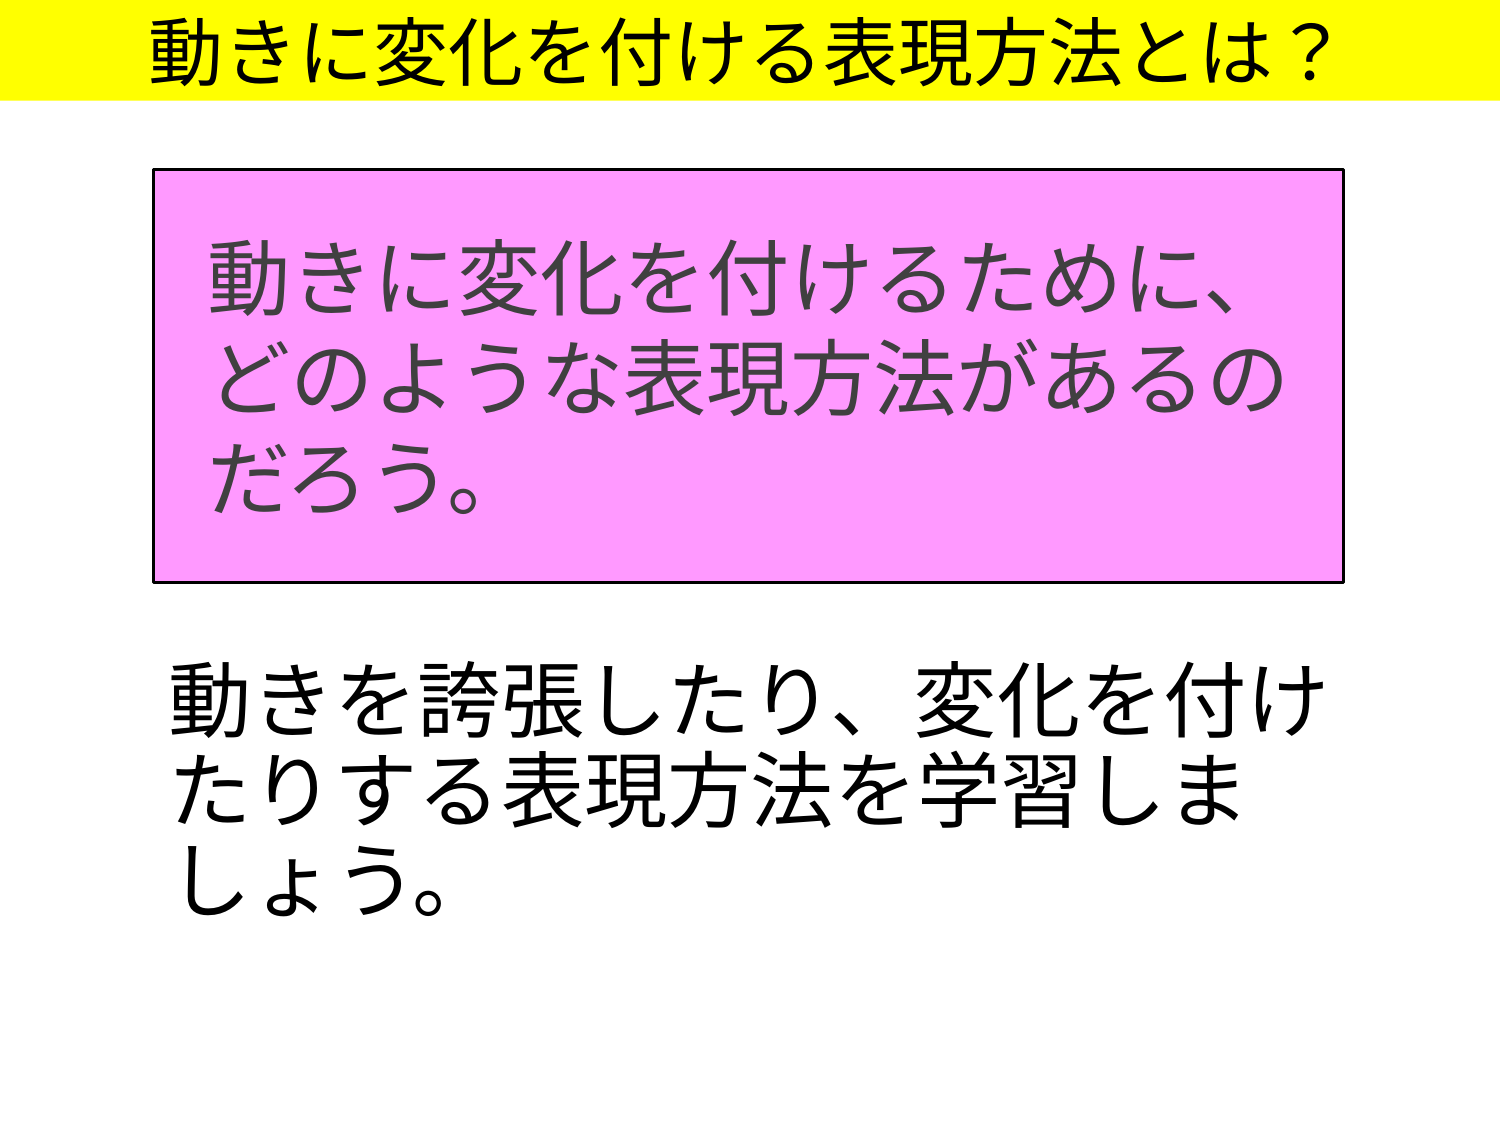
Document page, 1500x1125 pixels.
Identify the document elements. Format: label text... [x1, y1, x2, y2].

text_box 動きに変化を付ける表現方法とは？ [0, 0, 1500, 101]
list 動きを誇張したり、変化を付けたりする表現方法を学習しましょう。 [153, 651, 1364, 971]
text_box 動きに変化を付けるために、どのような表現方法があるのだろう。 [153, 169, 1344, 583]
